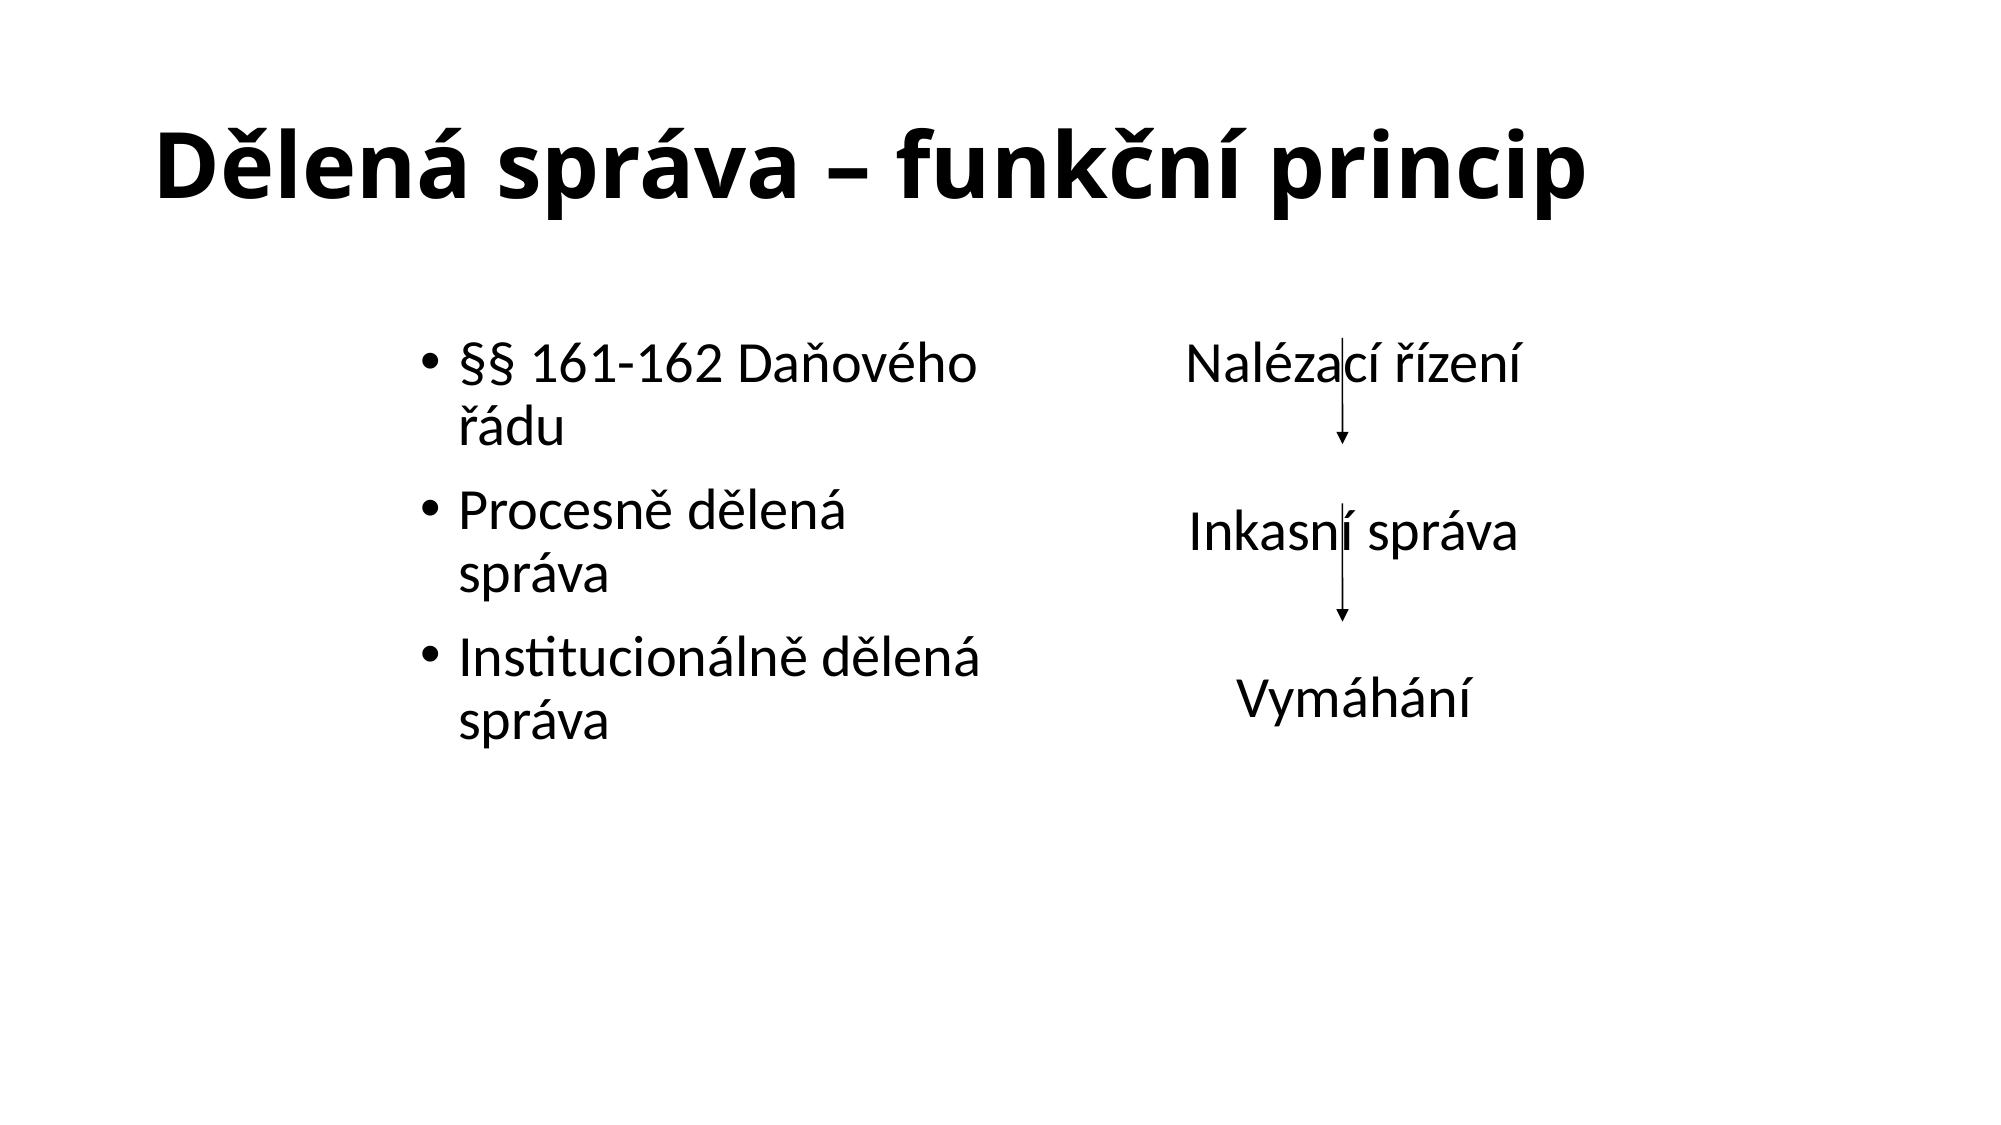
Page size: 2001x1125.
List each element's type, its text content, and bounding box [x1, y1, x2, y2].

title Dělená správa – funkční princip [137, 59, 1863, 278]
text_box [1336, 337, 1349, 445]
text_box [1336, 503, 1349, 622]
list §§ 161-162 Daňového řádu Procesně dělená správa Institucionálně dělená správa [405, 324, 1023, 1000]
list Nalézací řízení Inkasní správa Vymáhání [1045, 324, 1663, 1000]
